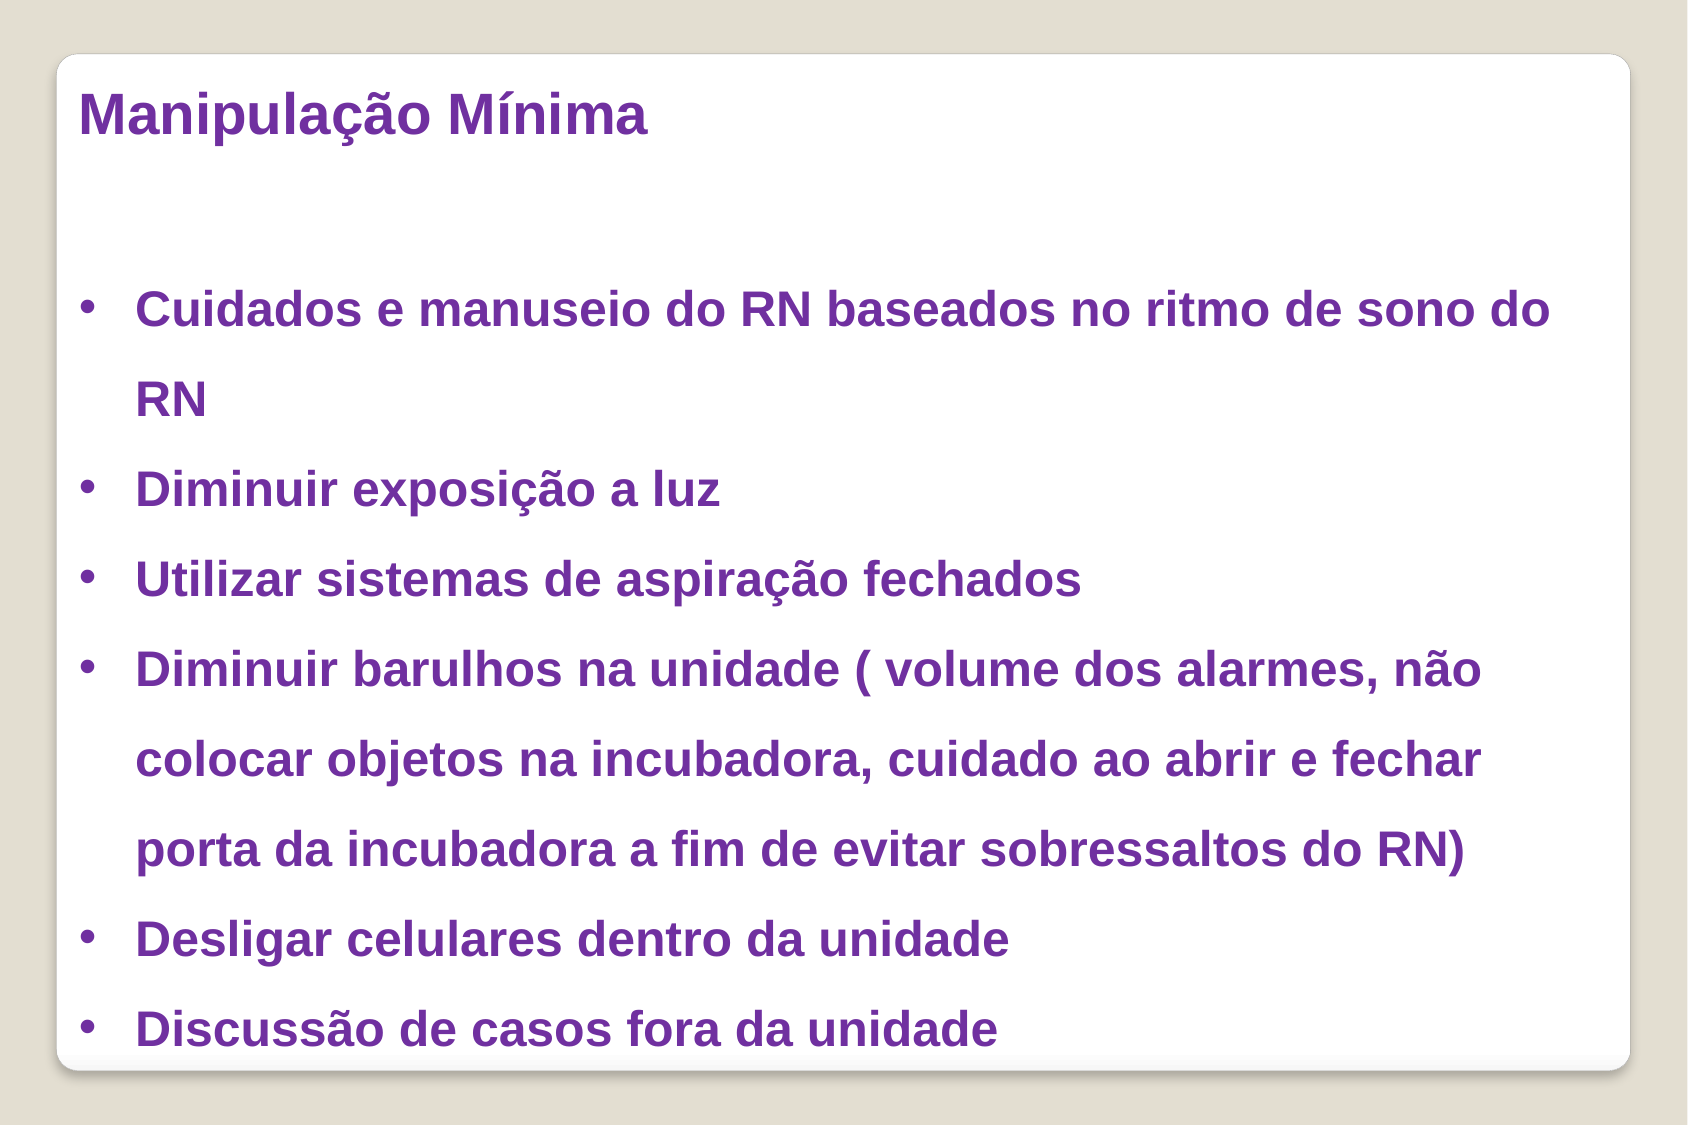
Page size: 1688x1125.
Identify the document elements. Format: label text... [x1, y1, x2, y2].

text_box Manipulação Mínima Cuidados e manuseio do RN baseados no ritmo de sono do RN Diminuir exposição a luz Utilizar sistemas de aspiração fechados Diminuir barulhos na unidade ( volume dos alarmes, não colocar objetos na incubadora, cuidado ao abrir e fechar porta da incubadora a fim de evitar sobressaltos do RN) Desligar celulares dentro da unidade Discussão de casos fora da unidade [64, 18, 1624, 1064]
